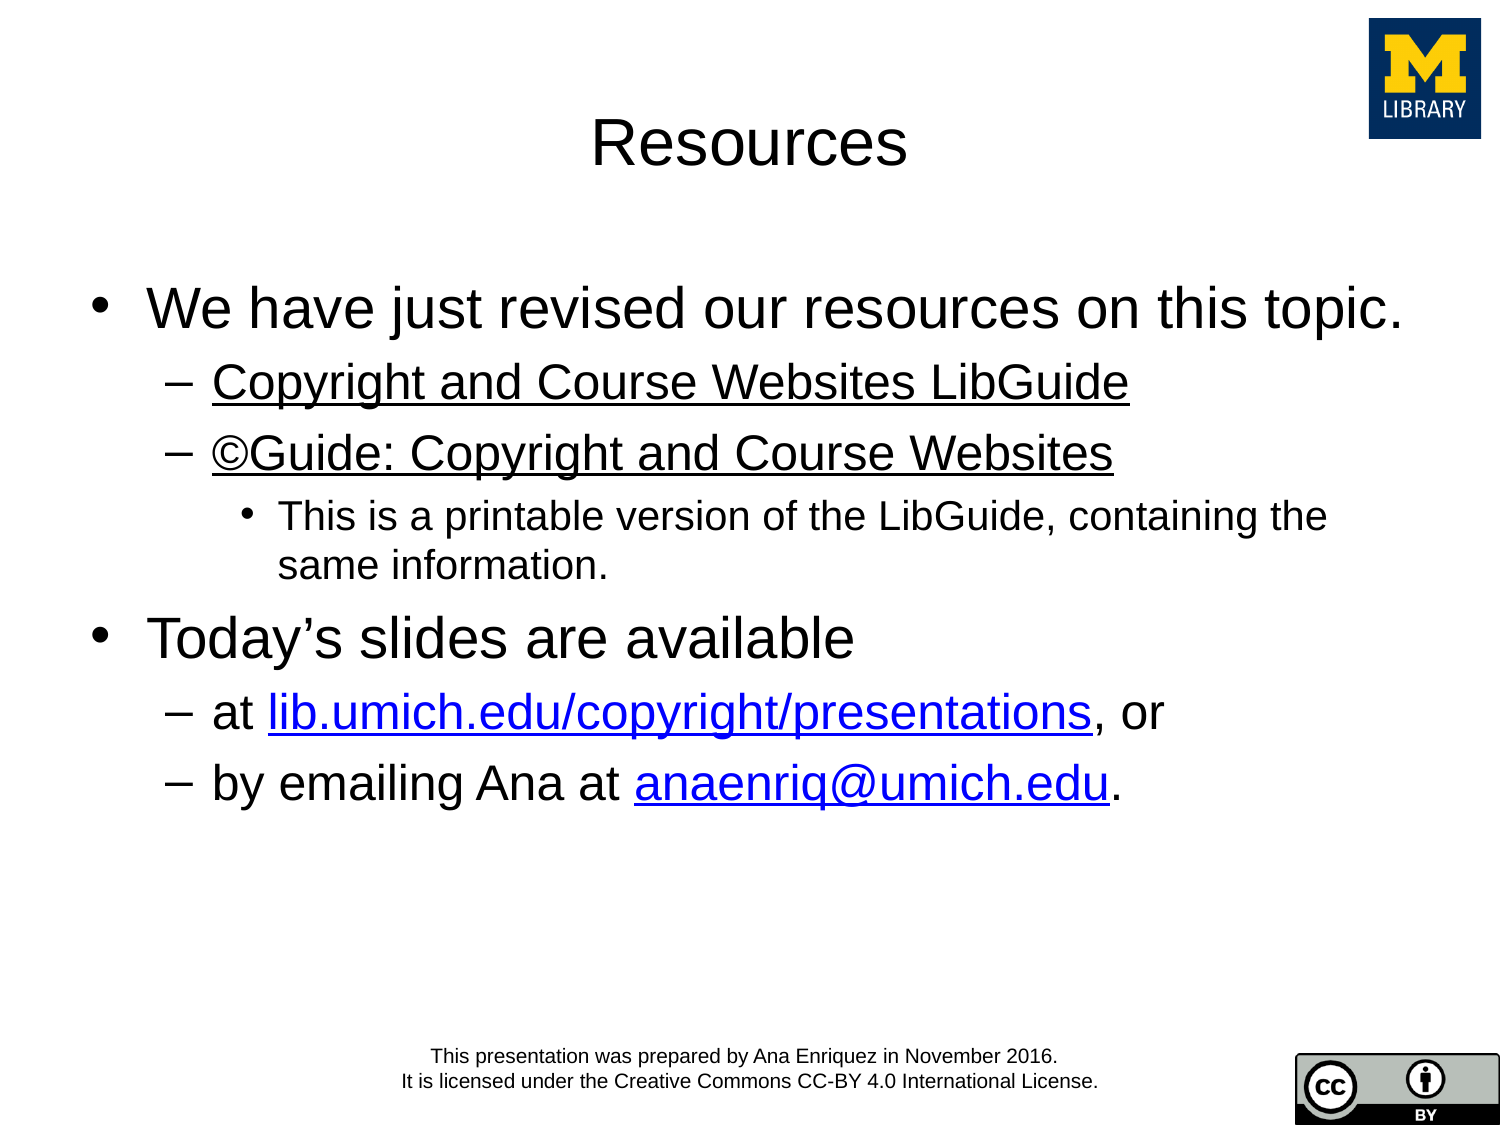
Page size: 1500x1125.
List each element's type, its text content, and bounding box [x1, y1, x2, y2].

footer This presentation was prepared by Ana Enriquez in November 2016. It is licensed under the Creative Commons CC-BY 4.0 International License. [75, 1034, 1425, 1095]
picture [1295, 1053, 1500, 1125]
title Resources [75, 45, 1425, 233]
list We have just revised our resources on this topic. Copyright and Course Websites LibGuide ©Guide: Copyright and Course Websites This is a printable version of the LibGuide, containing the same information. Today’s slides are available at lib.umich.edu/copyright/presentations, or by emailing Ana at anaenriq@umich.edu. [75, 262, 1425, 1005]
